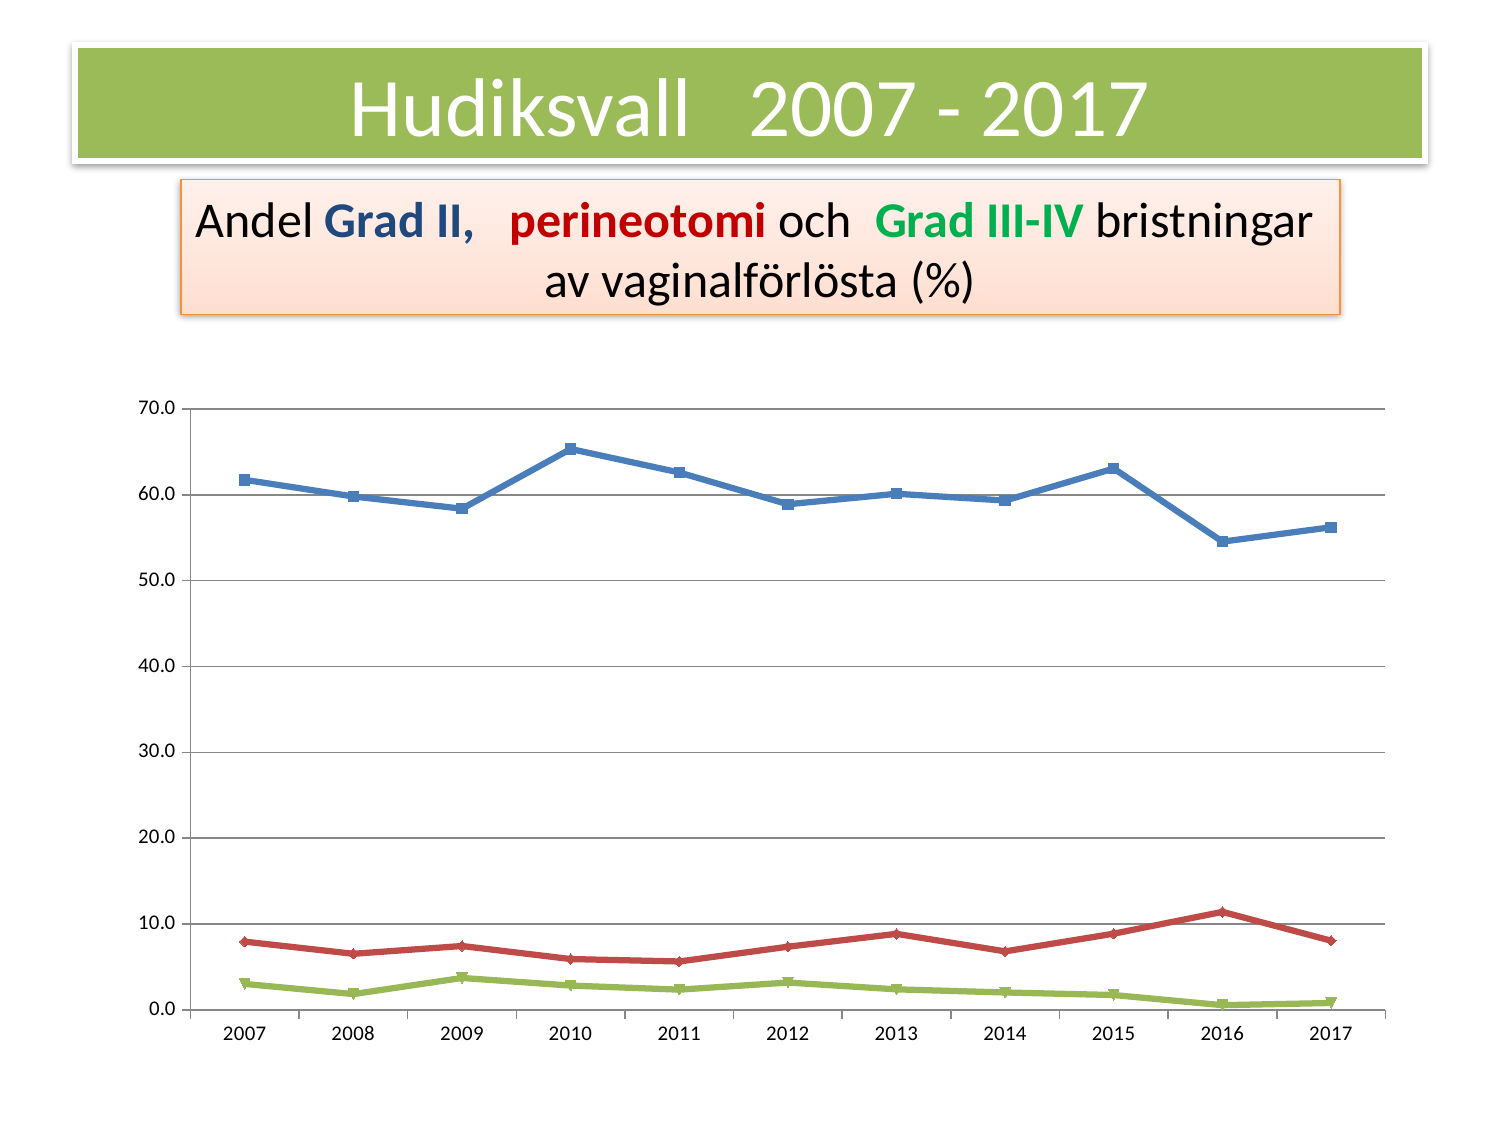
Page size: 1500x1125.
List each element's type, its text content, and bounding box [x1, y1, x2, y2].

chart [111, 385, 1412, 1059]
title Hudiksvall 2007 - 2017 [72, 42, 1428, 164]
text_box Andel Grad II, perineotomi och Grad III-IV bristningar av vaginalförlösta (%) [180, 179, 1341, 315]
